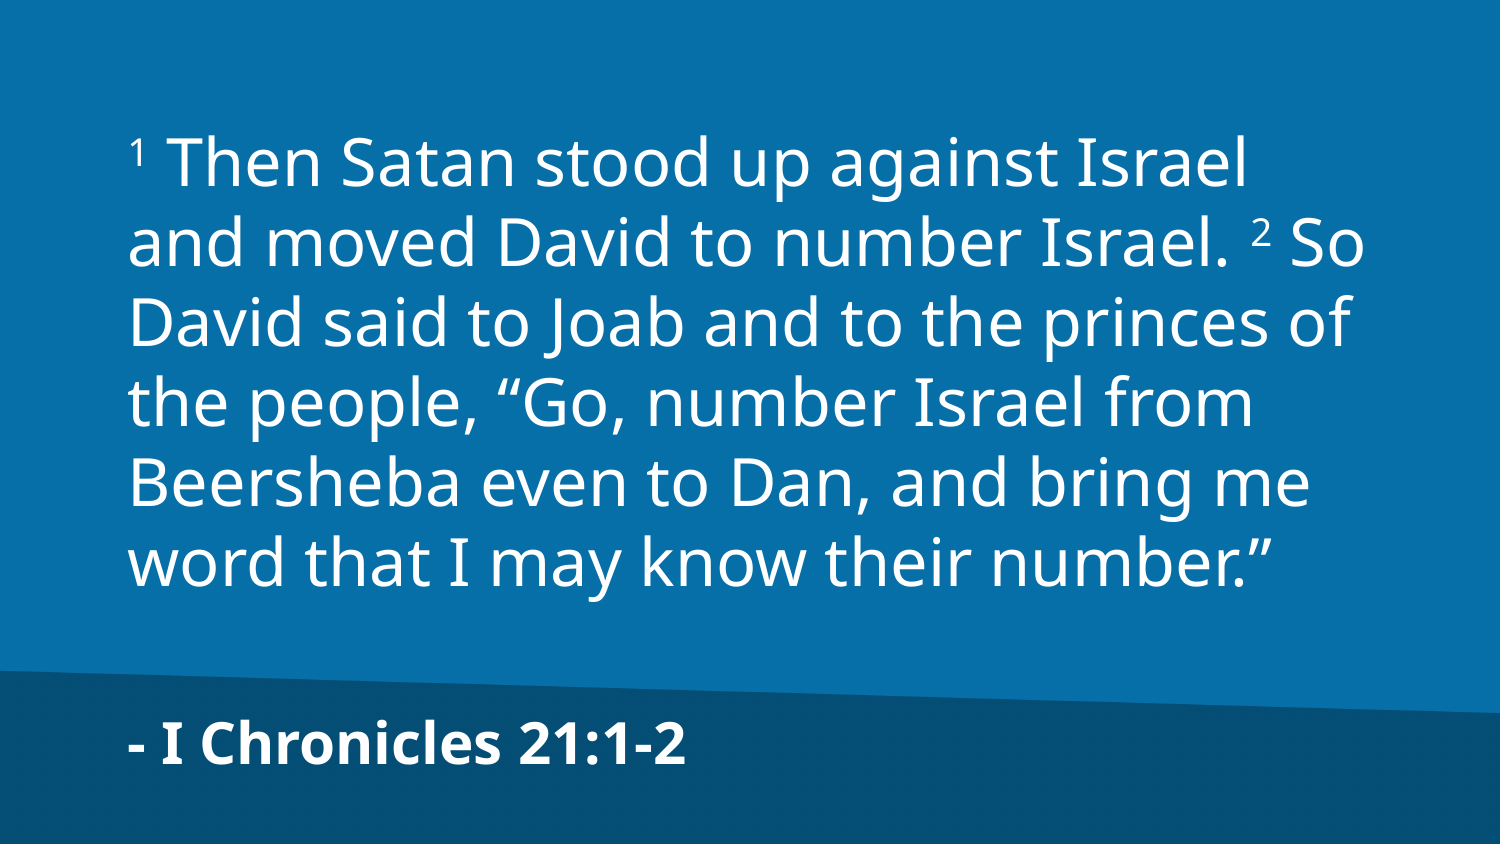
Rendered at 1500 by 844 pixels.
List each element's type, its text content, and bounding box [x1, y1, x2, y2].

list - I Chronicles 21:1-2 [112, 703, 1388, 779]
list 1 Then Satan stood up against Israel and moved David to number Israel. 2 So David said to Joab and to the princes of the people, “Go, number Israel from Beersheba even to Dan, and bring me word that I may know their number.” [112, 57, 1388, 663]
picture [0, 0, 1500, 712]
